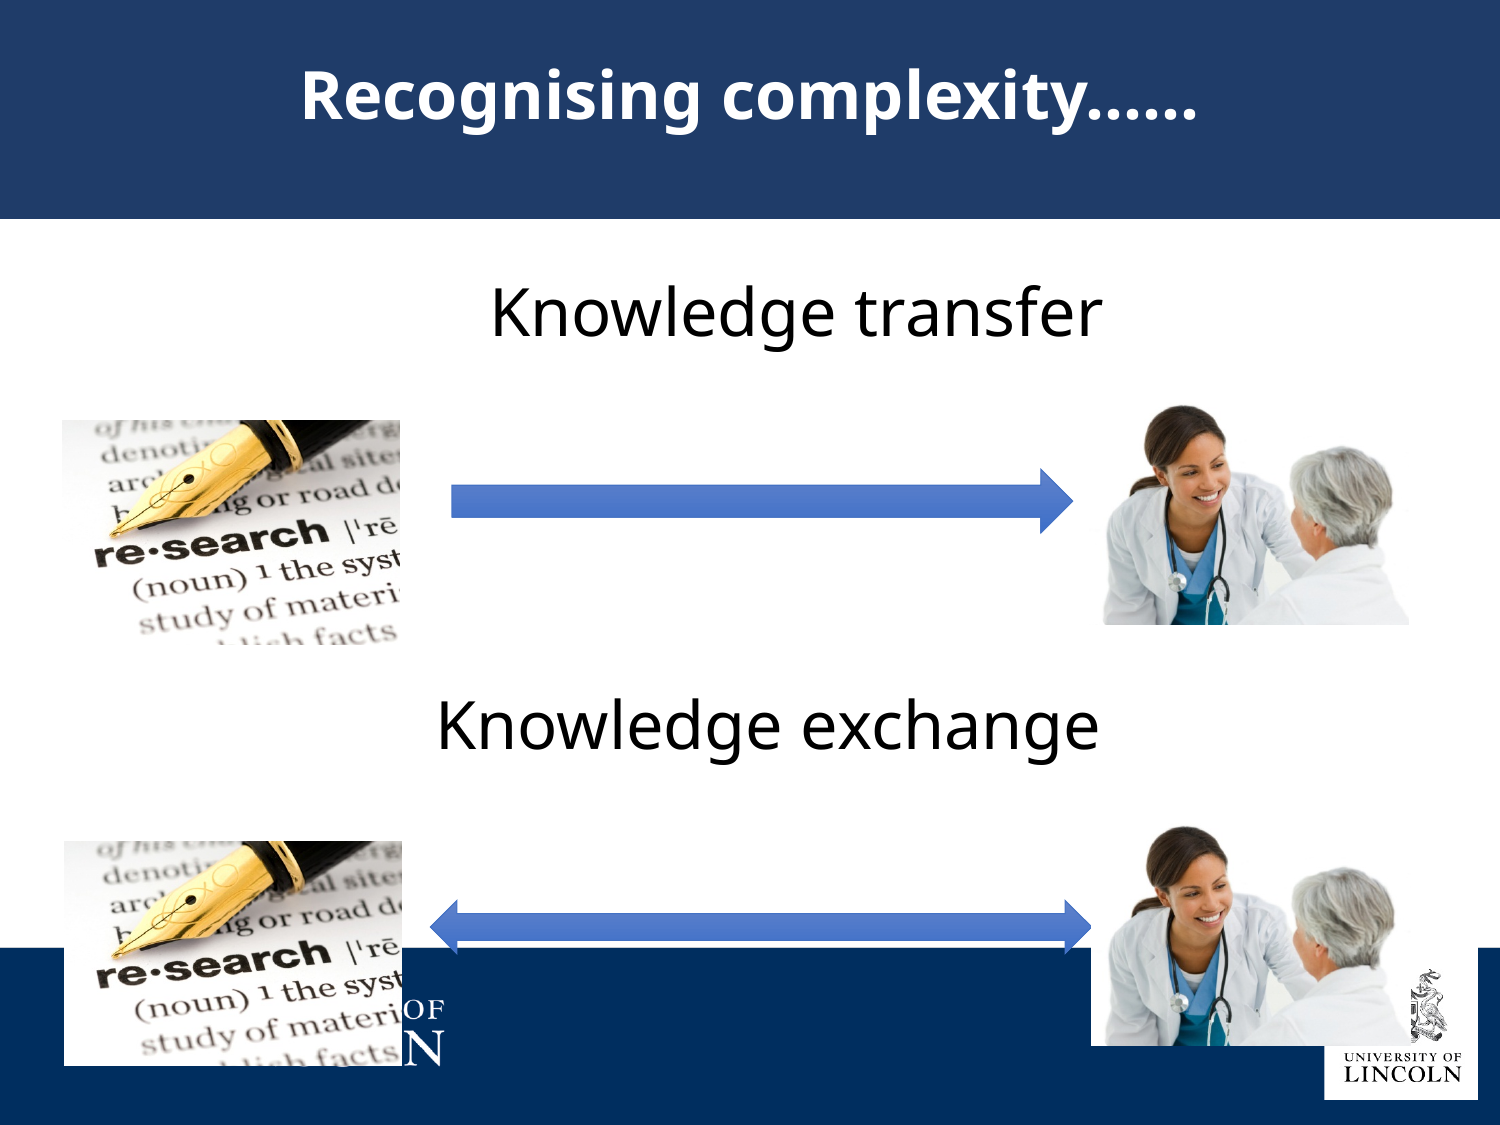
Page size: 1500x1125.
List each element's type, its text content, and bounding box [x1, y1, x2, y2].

picture [1089, 396, 1409, 625]
text_box Knowledge transfer [159, 261, 1435, 416]
text_box [429, 899, 1091, 955]
picture [0, 817, 1500, 1125]
text_box [451, 468, 1074, 535]
picture [62, 420, 400, 645]
title Recognising complexity…… [112, 54, 1388, 209]
text_box Knowledge exchange [131, 675, 1407, 829]
